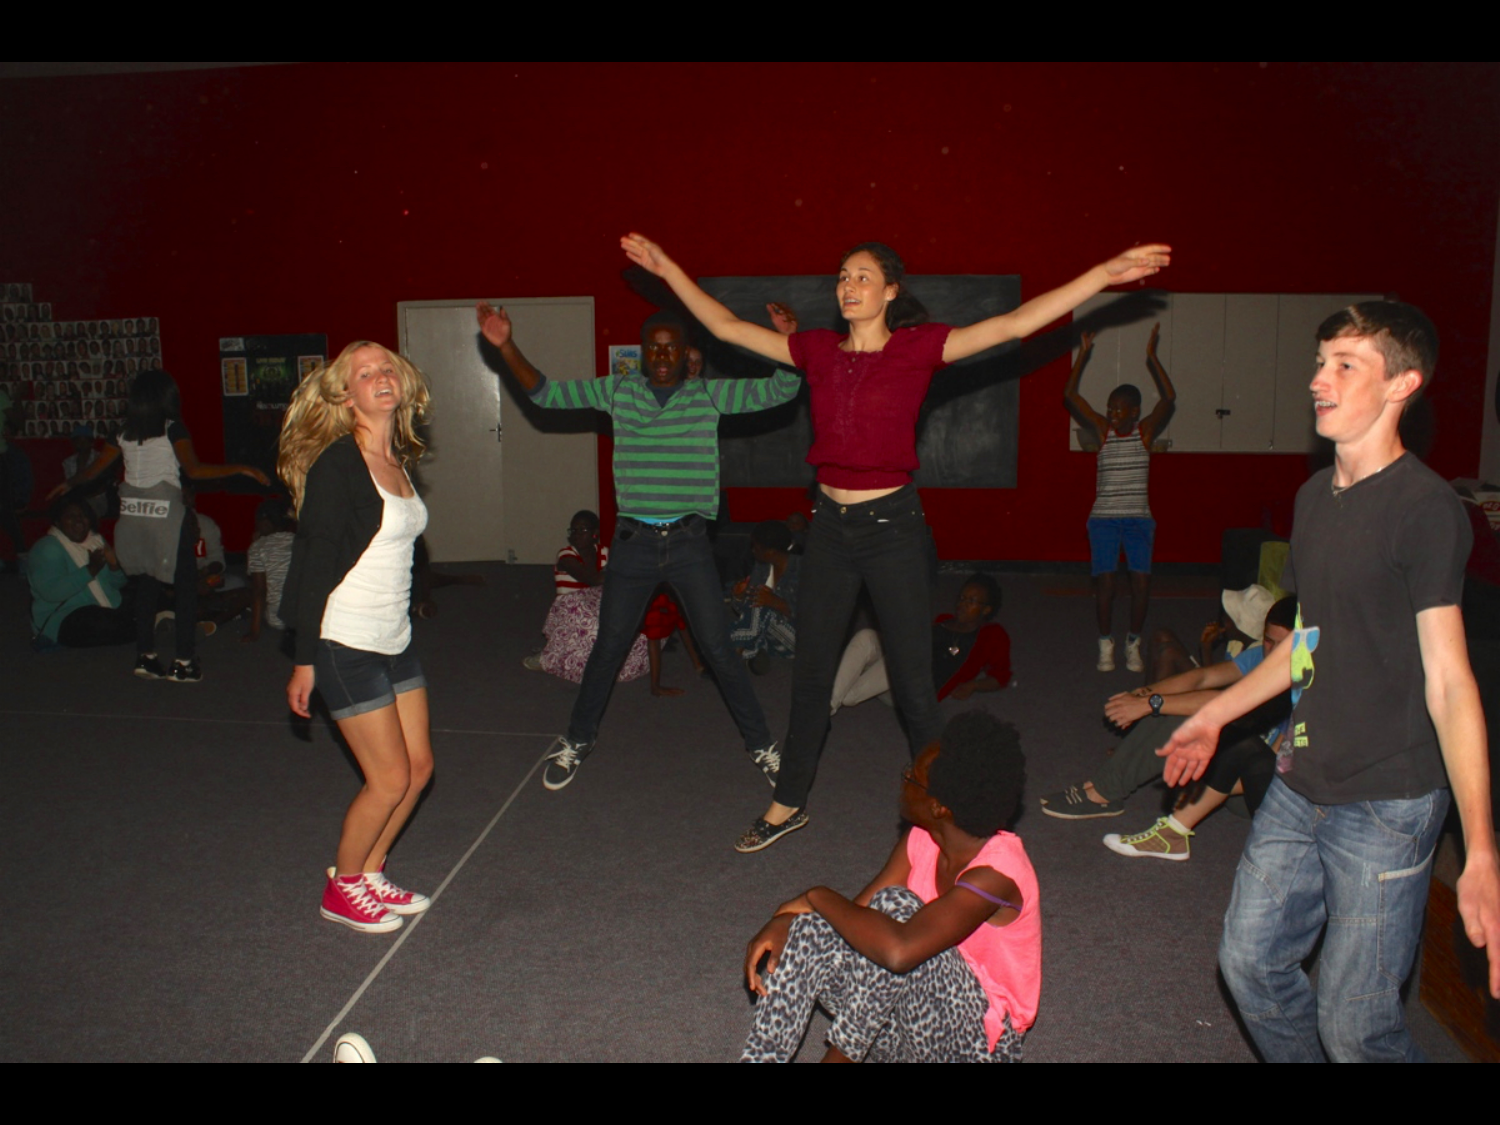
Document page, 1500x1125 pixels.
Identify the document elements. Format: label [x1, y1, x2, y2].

picture [0, 62, 1500, 1063]
